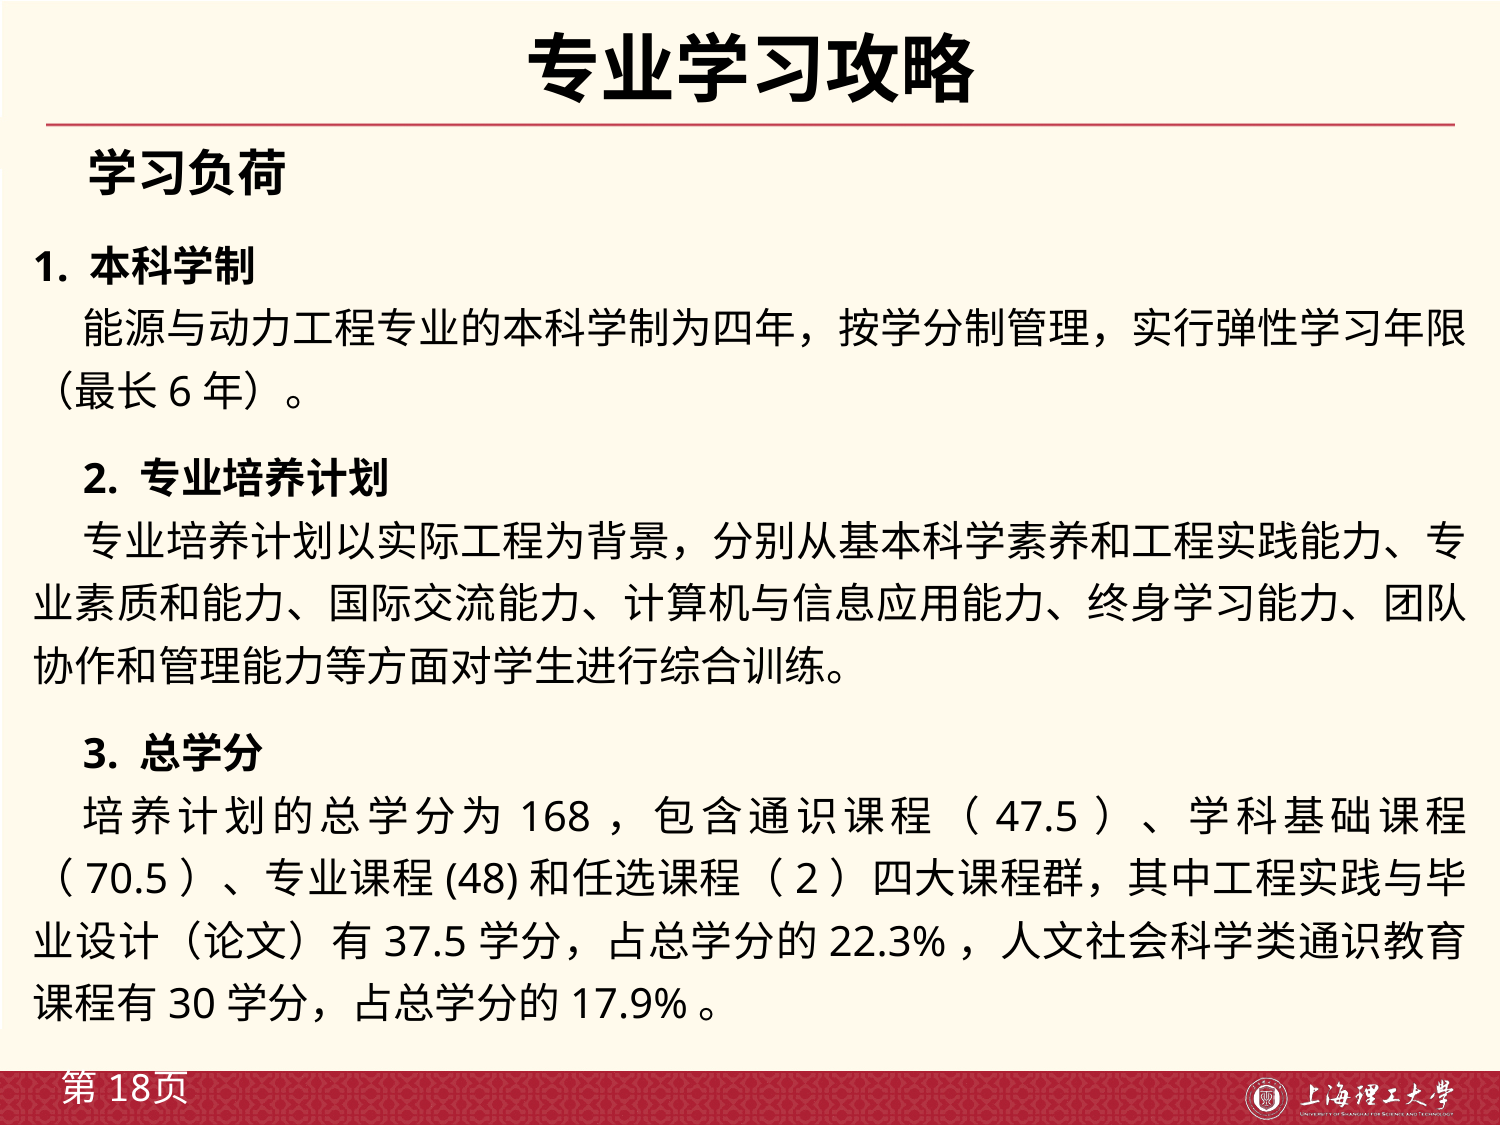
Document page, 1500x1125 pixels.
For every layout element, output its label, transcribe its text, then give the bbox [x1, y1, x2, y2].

title 专业学习攻略 [75, 19, 1425, 114]
text_box 1. 本科学制 能源与动力工程专业的本科学制为四年，按学分制管理，实行弹性学习年限（最长6年）。 2. 专业培养计划 专业培养计划以实际工程为背景，分别从基本科学素养和工程实践能力、专业素质和能力、国际交流能力、计算机与信息应用能力、终身学习能力、团队协作和管理能力等方面对学生进行综合训练。 3. 总学分 培养计划的总学分为168，包含通识课程（47.5）、学科基础课程（70.5）、专业课程(48)和任选课程（2）四大课程群，其中工程实践与毕业设计（论文）有37.5学分，占总学分的22.3%，人文社会科学类通识教育课程有30学分，占总学分的17.9%。 [18, 219, 1483, 1035]
slide_number 第18页 [45, 1059, 396, 1120]
text_box 学习负荷 [72, 133, 369, 209]
picture [0, 0, 1500, 1125]
